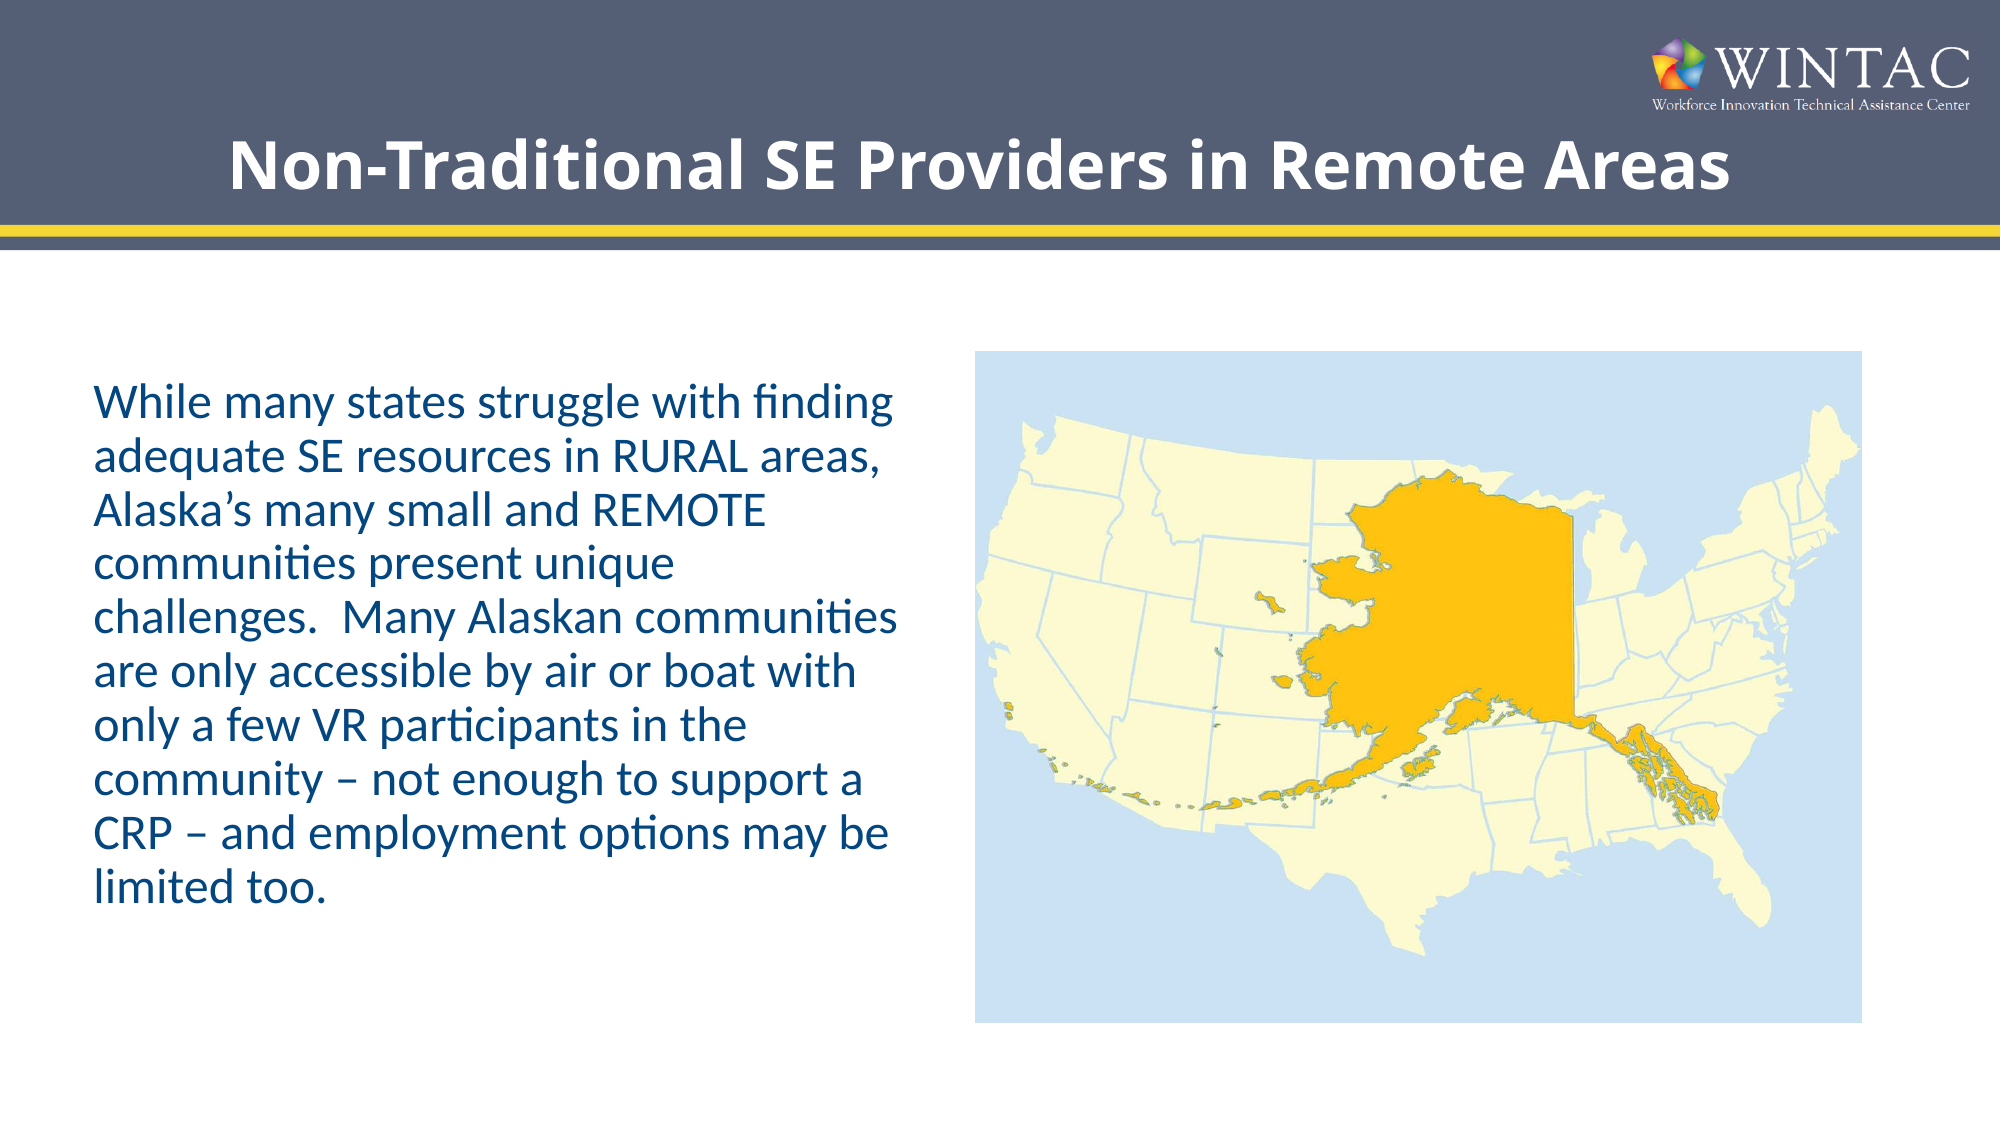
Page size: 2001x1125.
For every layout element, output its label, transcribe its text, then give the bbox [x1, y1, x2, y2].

list While many states struggle with finding adequate SE resources in RURAL areas, Alaska’s many small and REMOTE communities present unique challenges. Many Alaskan communities are only accessible by air or boat with only a few VR participants in the community – not enough to support a CRP – and employment options may be limited too. [78, 367, 918, 1064]
picture [975, 351, 1862, 1023]
title Non-Traditional SE Providers in Remote Areas [212, 41, 1788, 212]
picture [1641, 27, 1981, 120]
